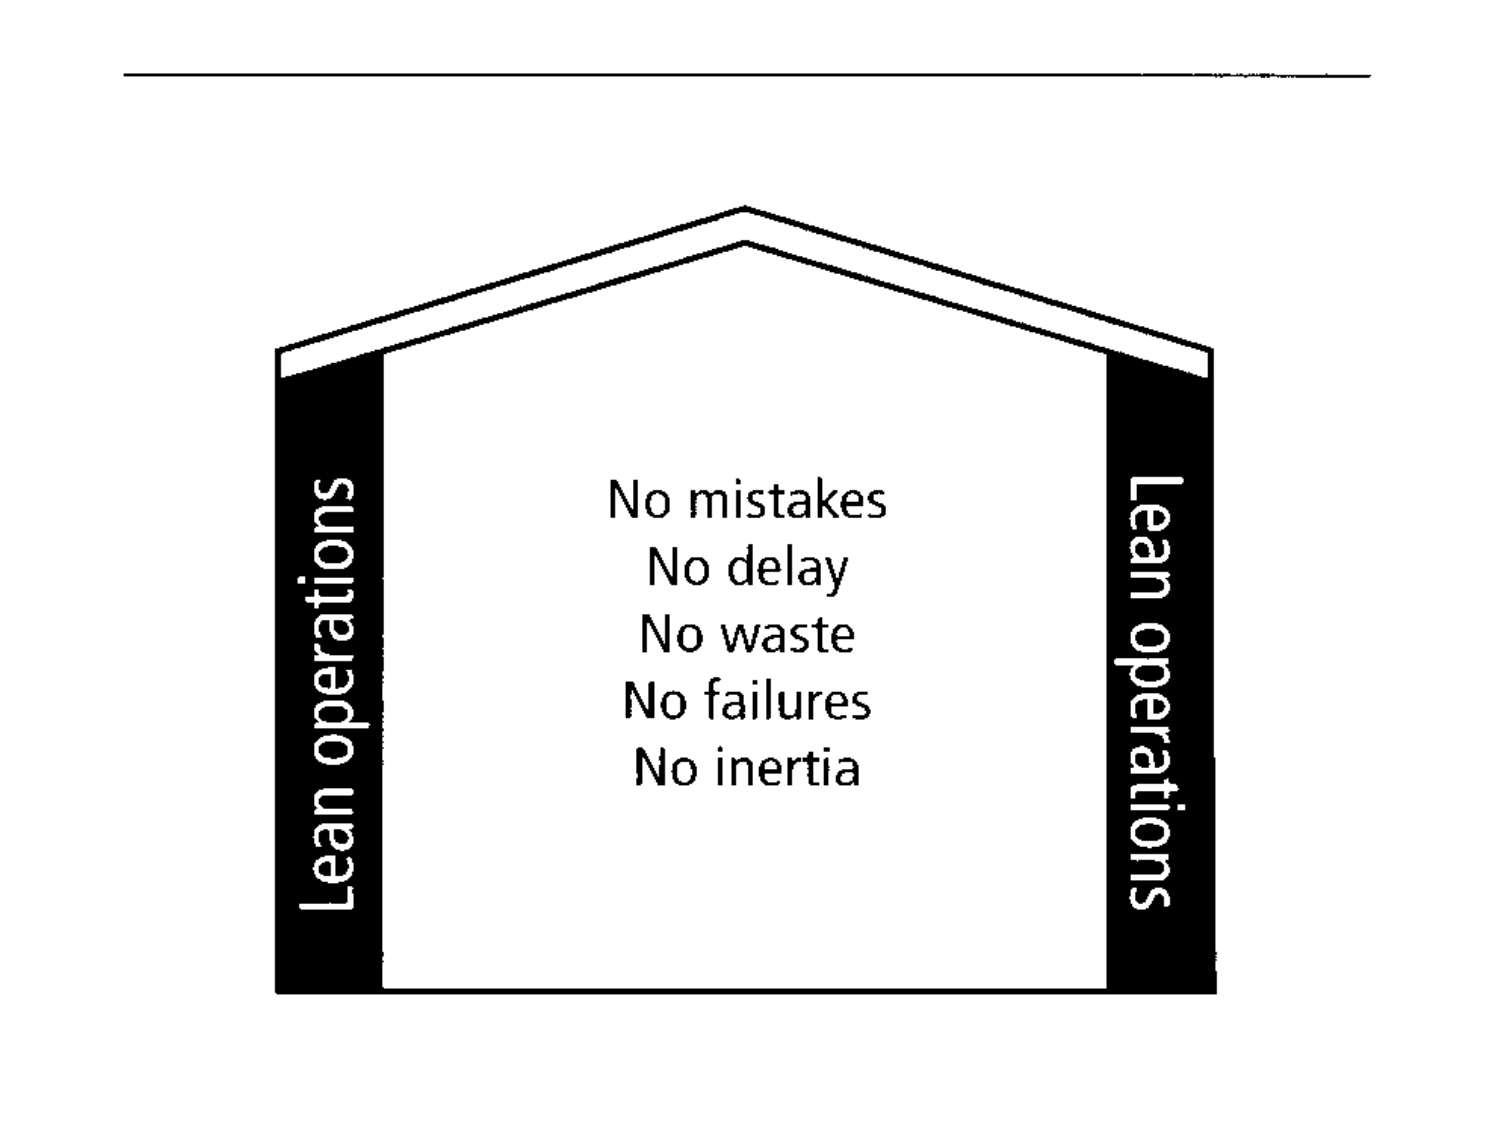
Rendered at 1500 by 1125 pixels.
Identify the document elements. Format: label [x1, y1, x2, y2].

picture [62, 62, 1388, 1076]
